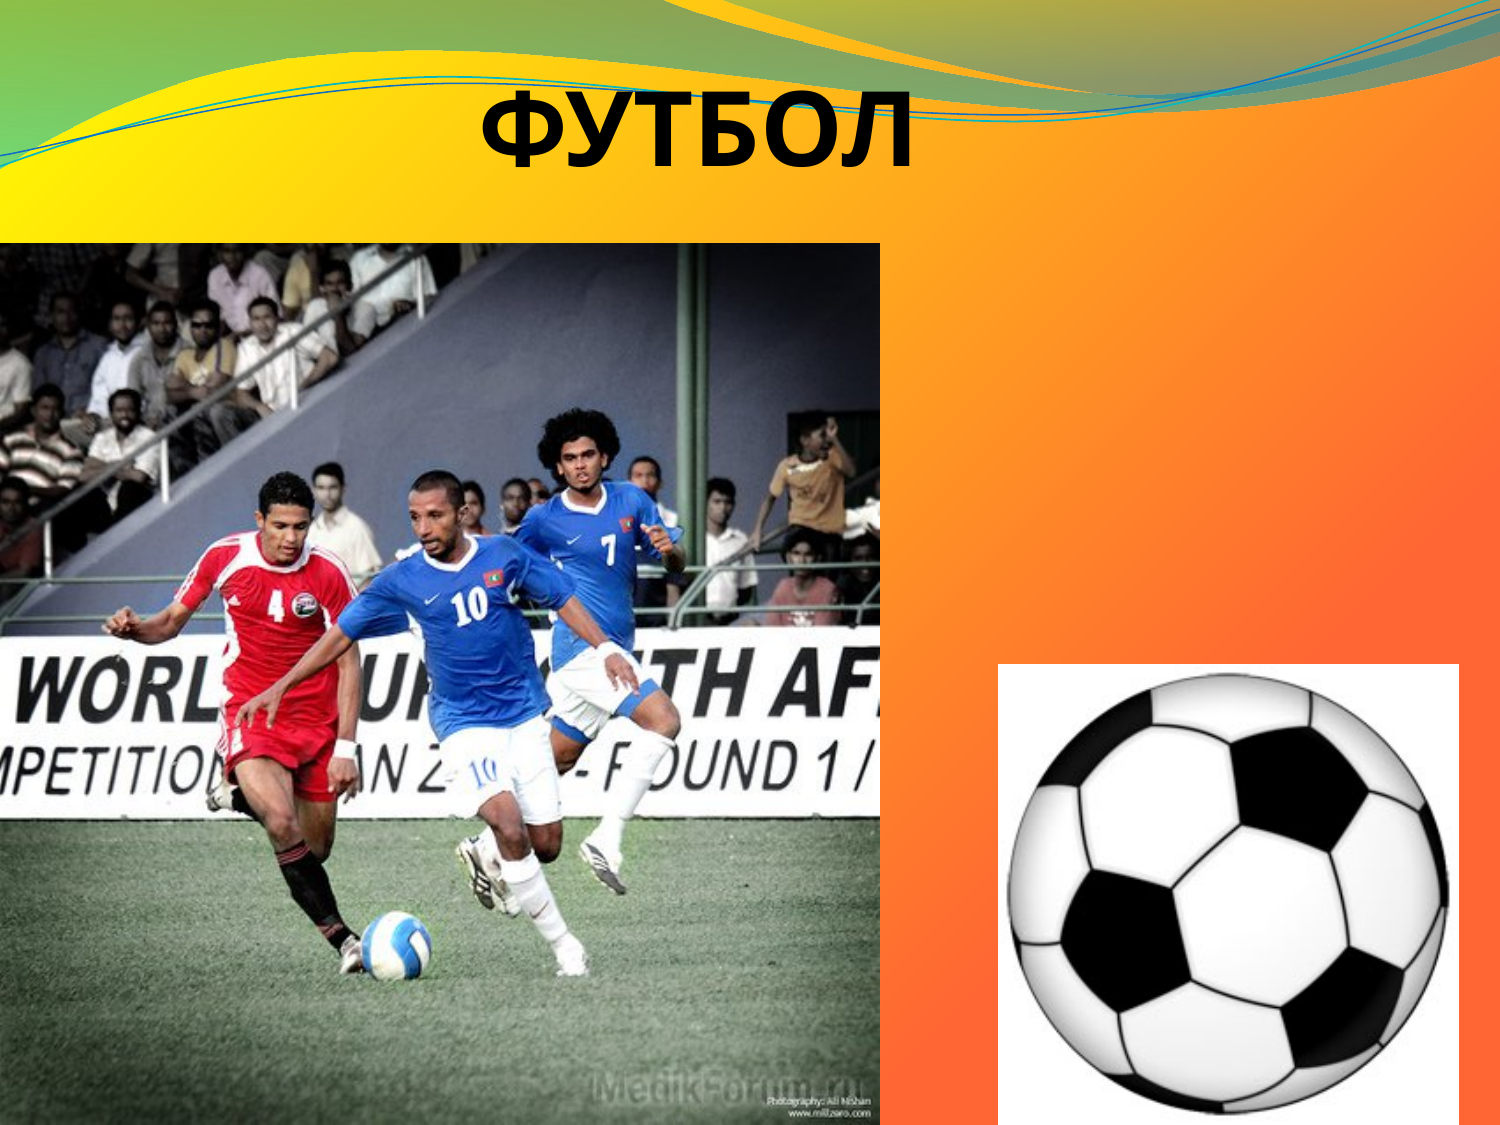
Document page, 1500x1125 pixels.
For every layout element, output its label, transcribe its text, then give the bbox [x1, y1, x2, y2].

title БАСКЕТБОЛ [884, 396, 888, 525]
title ВОЛЕЙБОЛ [881, 246, 887, 398]
picture [0, 243, 881, 1125]
picture [997, 664, 1459, 1125]
title ФУТБОЛ [478, 0, 1047, 188]
